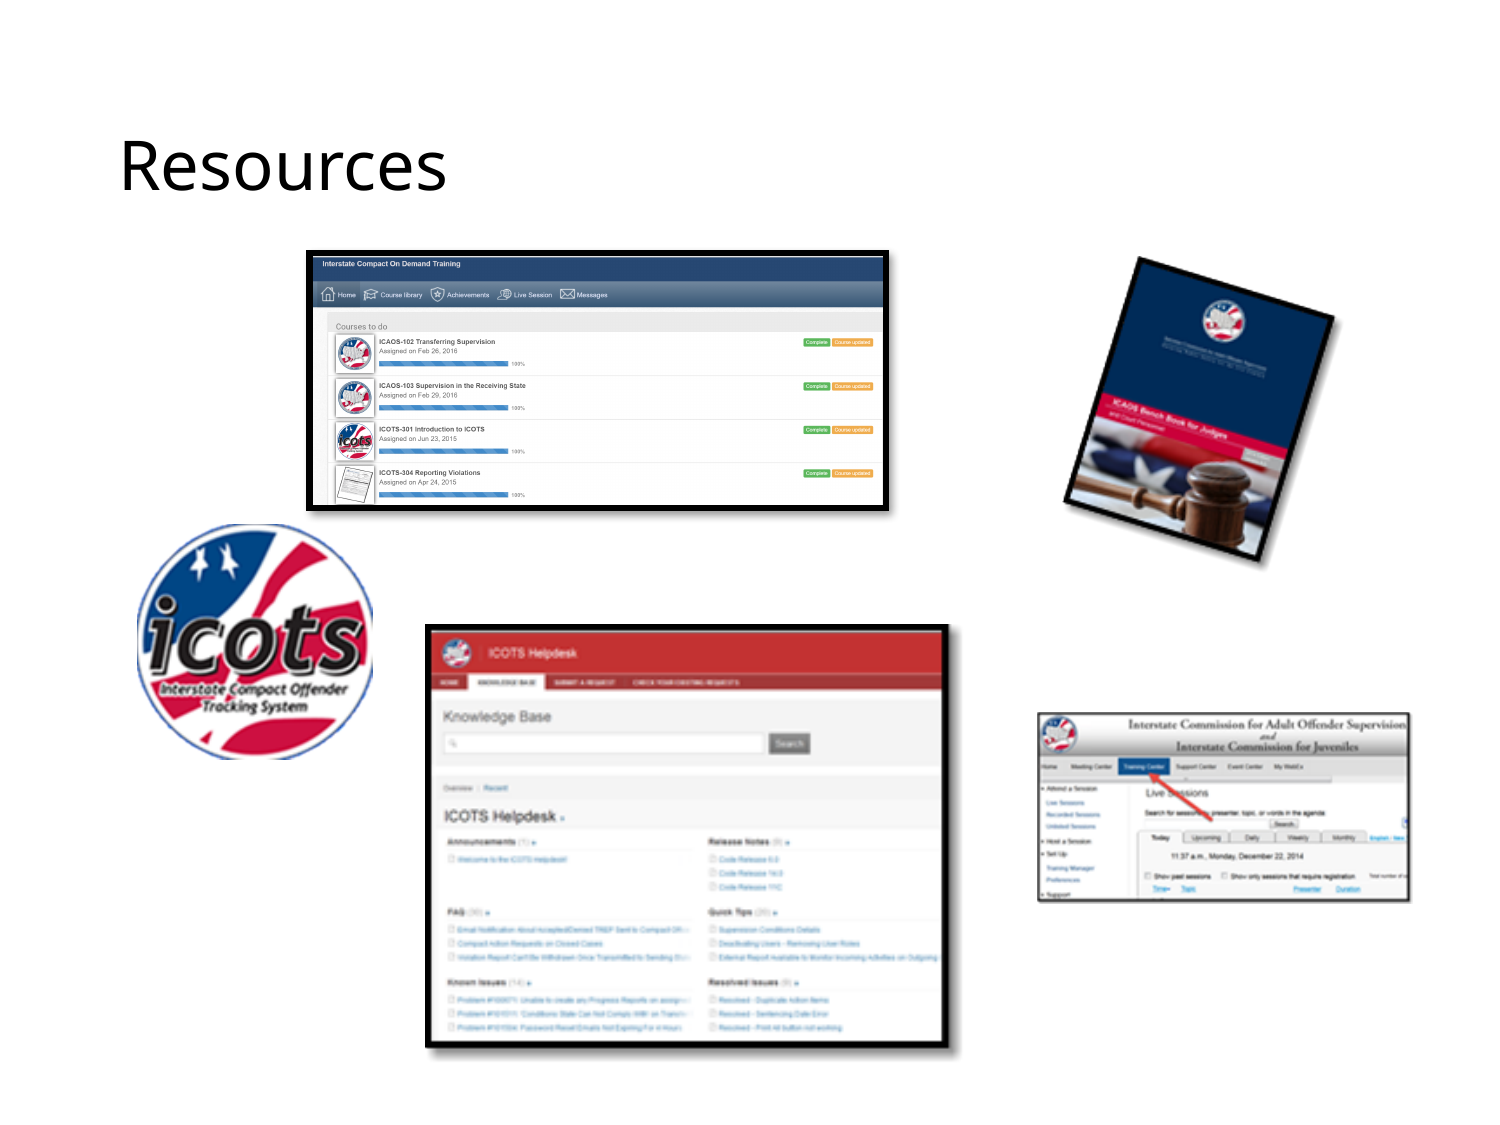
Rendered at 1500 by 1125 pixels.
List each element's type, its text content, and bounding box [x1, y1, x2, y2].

picture [1037, 712, 1413, 904]
title Resources [103, 59, 1397, 278]
picture [1062, 256, 1358, 587]
picture [137, 524, 373, 760]
picture [312, 256, 883, 506]
picture [424, 624, 975, 1077]
